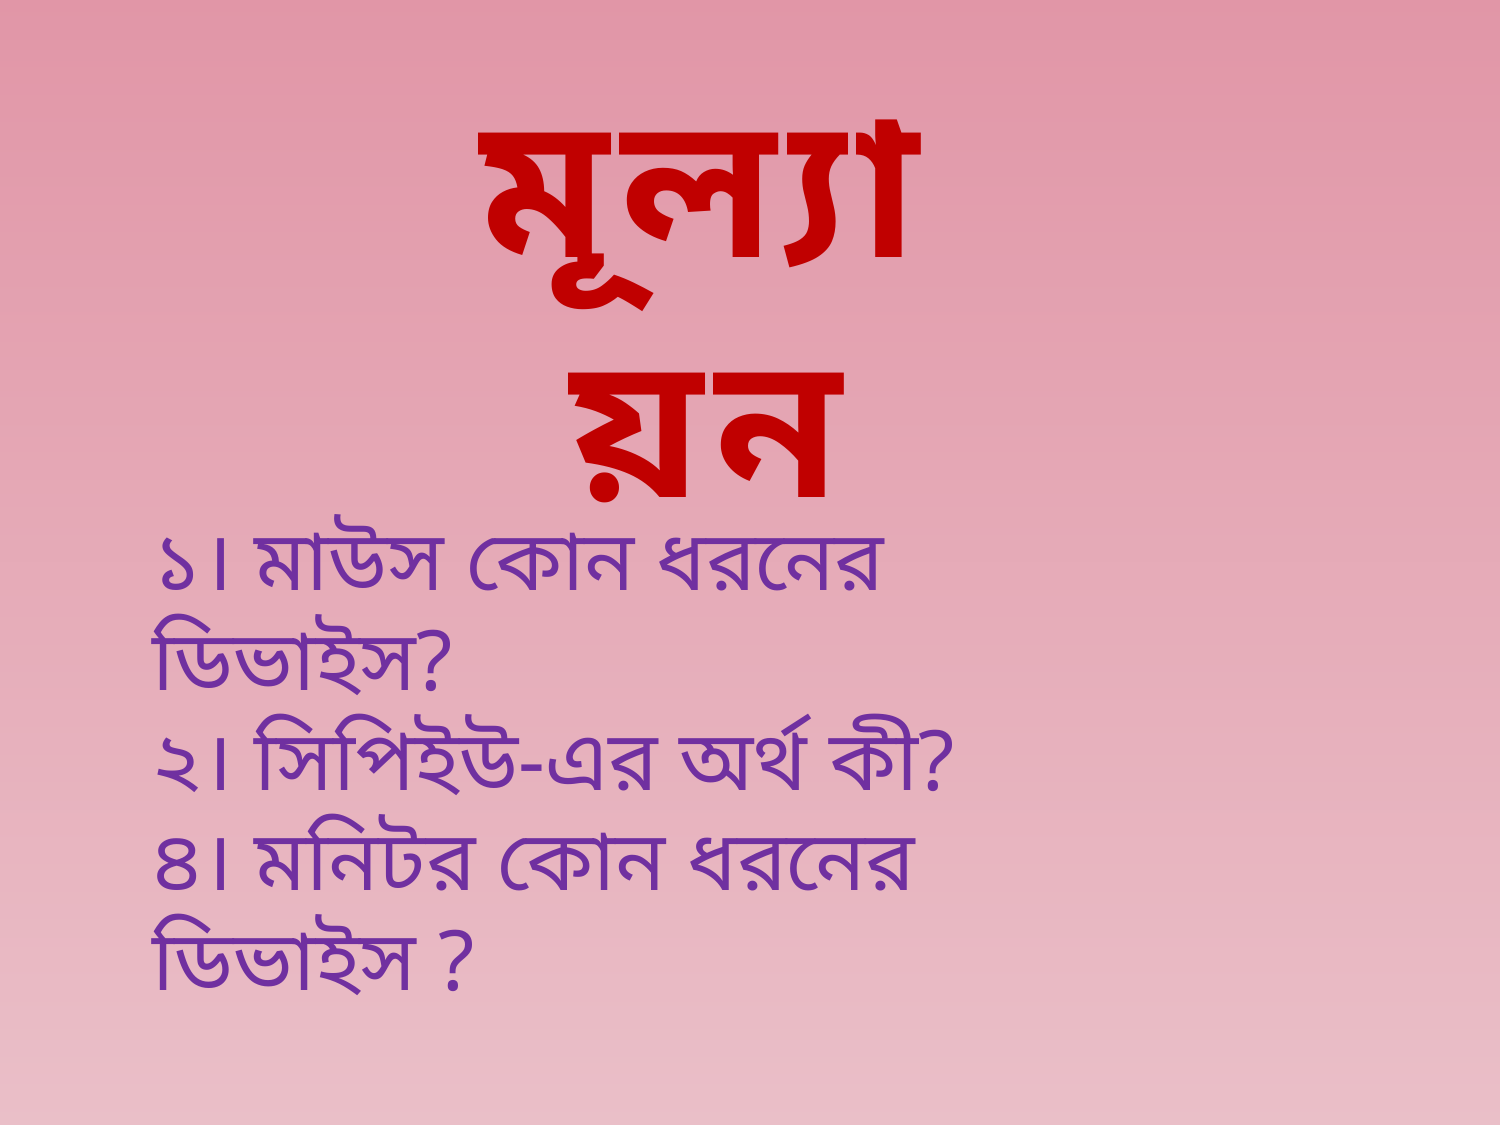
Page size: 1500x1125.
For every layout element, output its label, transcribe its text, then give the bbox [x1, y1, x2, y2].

text_box ১। মাউস কোন ধরনের ডিভাইস? ২। সিপিইউ-এর অর্থ কী? ৪। মনিটর কোন ধরনের ডিভাইস ? [137, 500, 1075, 1015]
text_box মূল্যায়ন [399, 49, 1013, 500]
